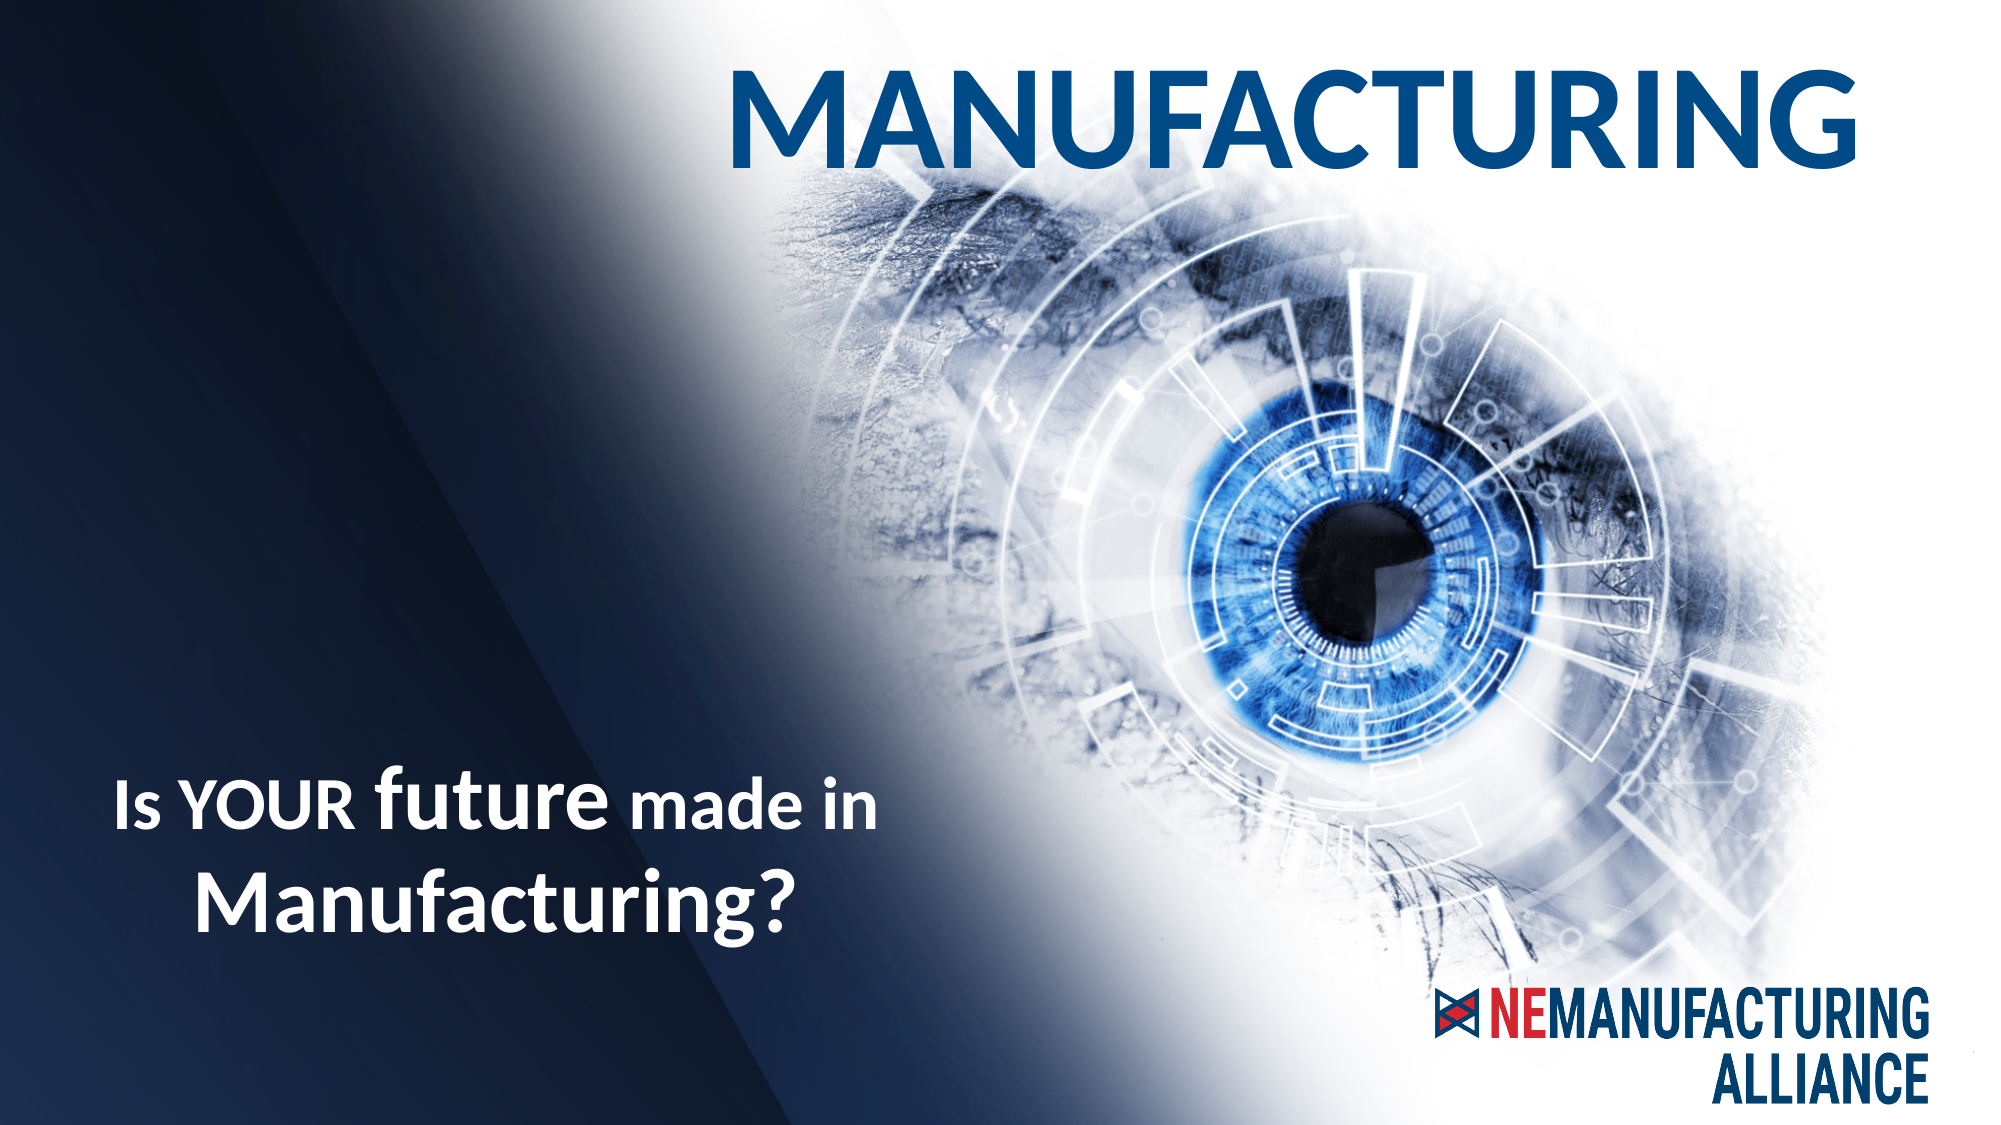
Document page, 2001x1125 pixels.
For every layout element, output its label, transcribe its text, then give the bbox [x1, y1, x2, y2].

text_box MANUFACTURING [1188, 15, 2000, 241]
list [0, 0, 1188, 1125]
picture [1188, 110, 2000, 1125]
